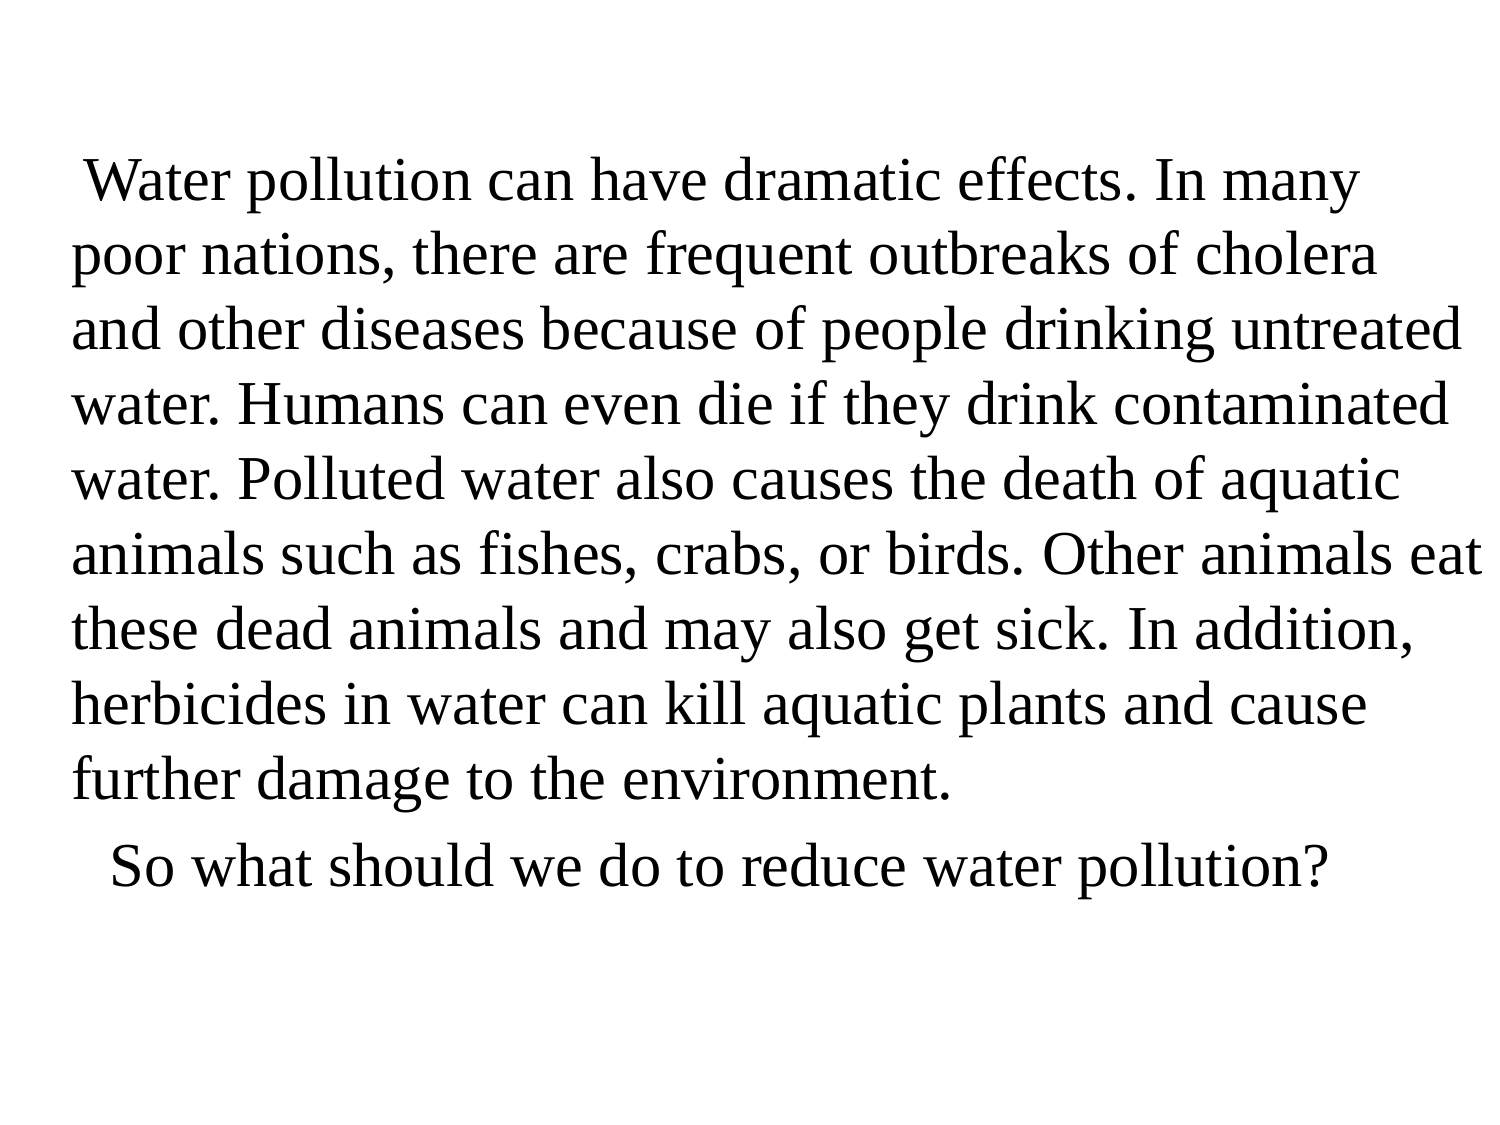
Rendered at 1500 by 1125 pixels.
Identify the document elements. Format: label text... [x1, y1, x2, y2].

list Water pollution can have dramatic effects. In many poor nations, there are frequent outbreaks of cholera and other diseases because of people drinking untreated water. Humans can even die if they drink contaminated water. Polluted water also causes the death of aquatic animals such as fishes, crabs, or birds. Other animals eat these dead animals and may also get sick. In addition, herbicides in water can kill aquatic plants and cause further damage to the environment. So what should we do to reduce water pollution? [0, 62, 1500, 1125]
